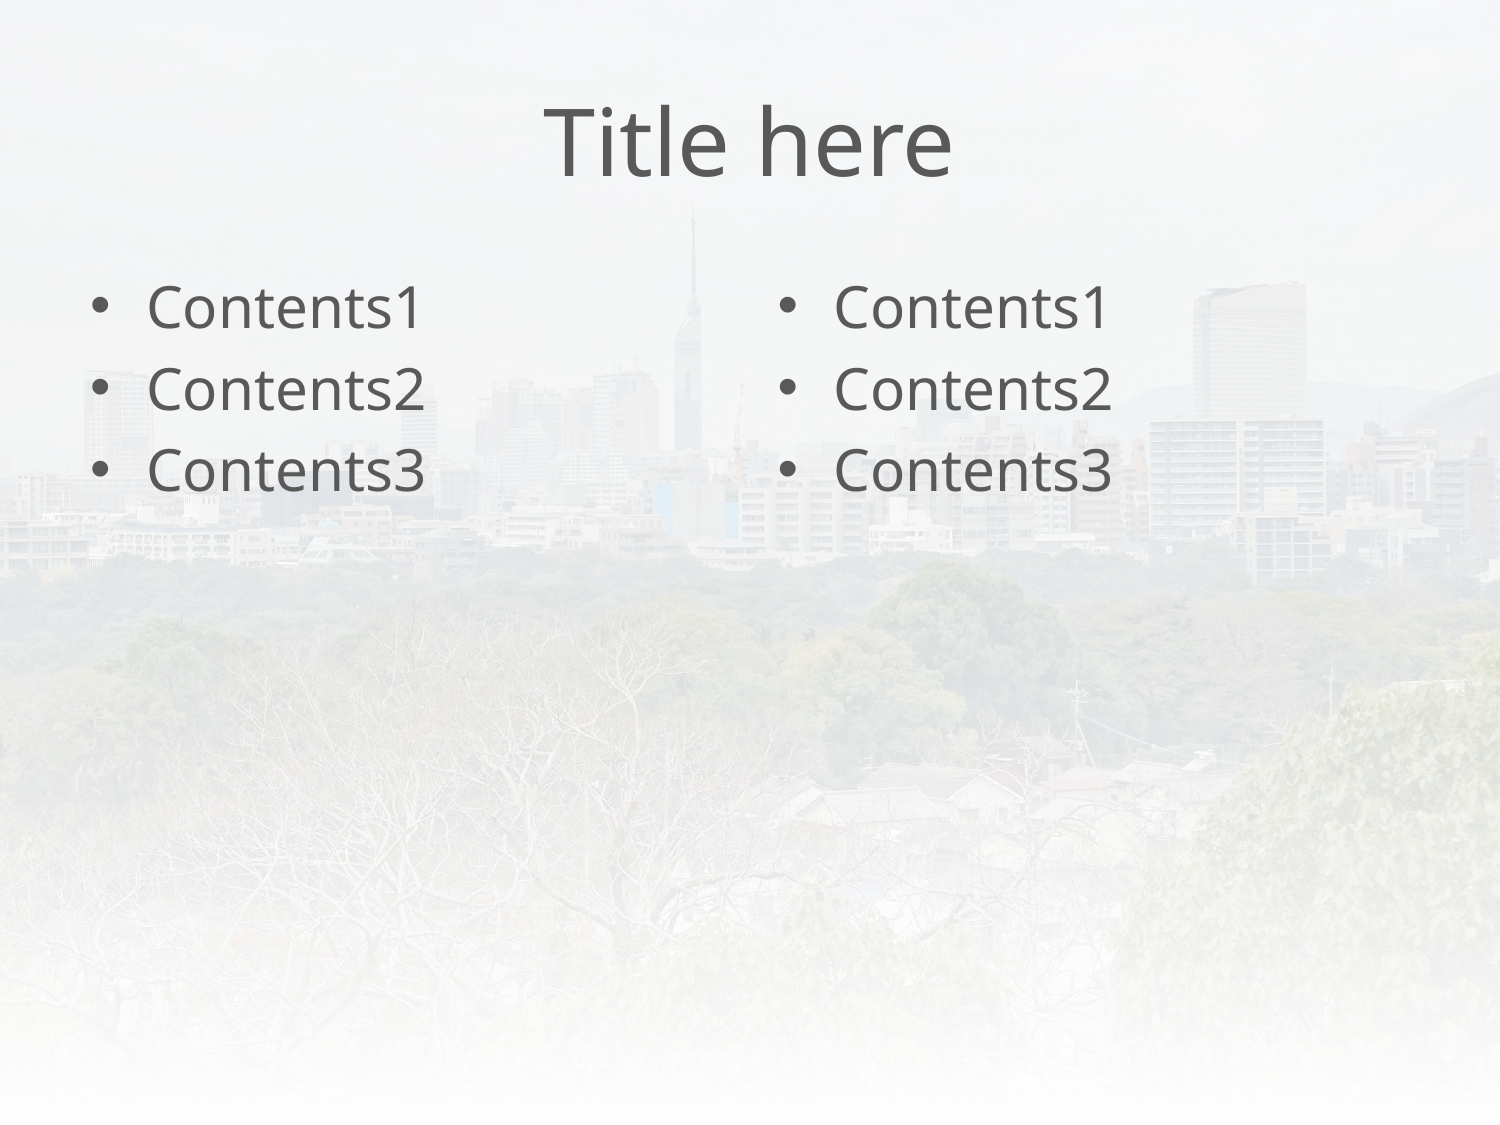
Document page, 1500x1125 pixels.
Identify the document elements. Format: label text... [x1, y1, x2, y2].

list Contents1 Contents2 Contents3 [762, 262, 1425, 1005]
list Contents1 Contents2 Contents3 [75, 262, 738, 1005]
text_box [0, 0, 1500, 1125]
title Title here [75, 45, 1425, 233]
